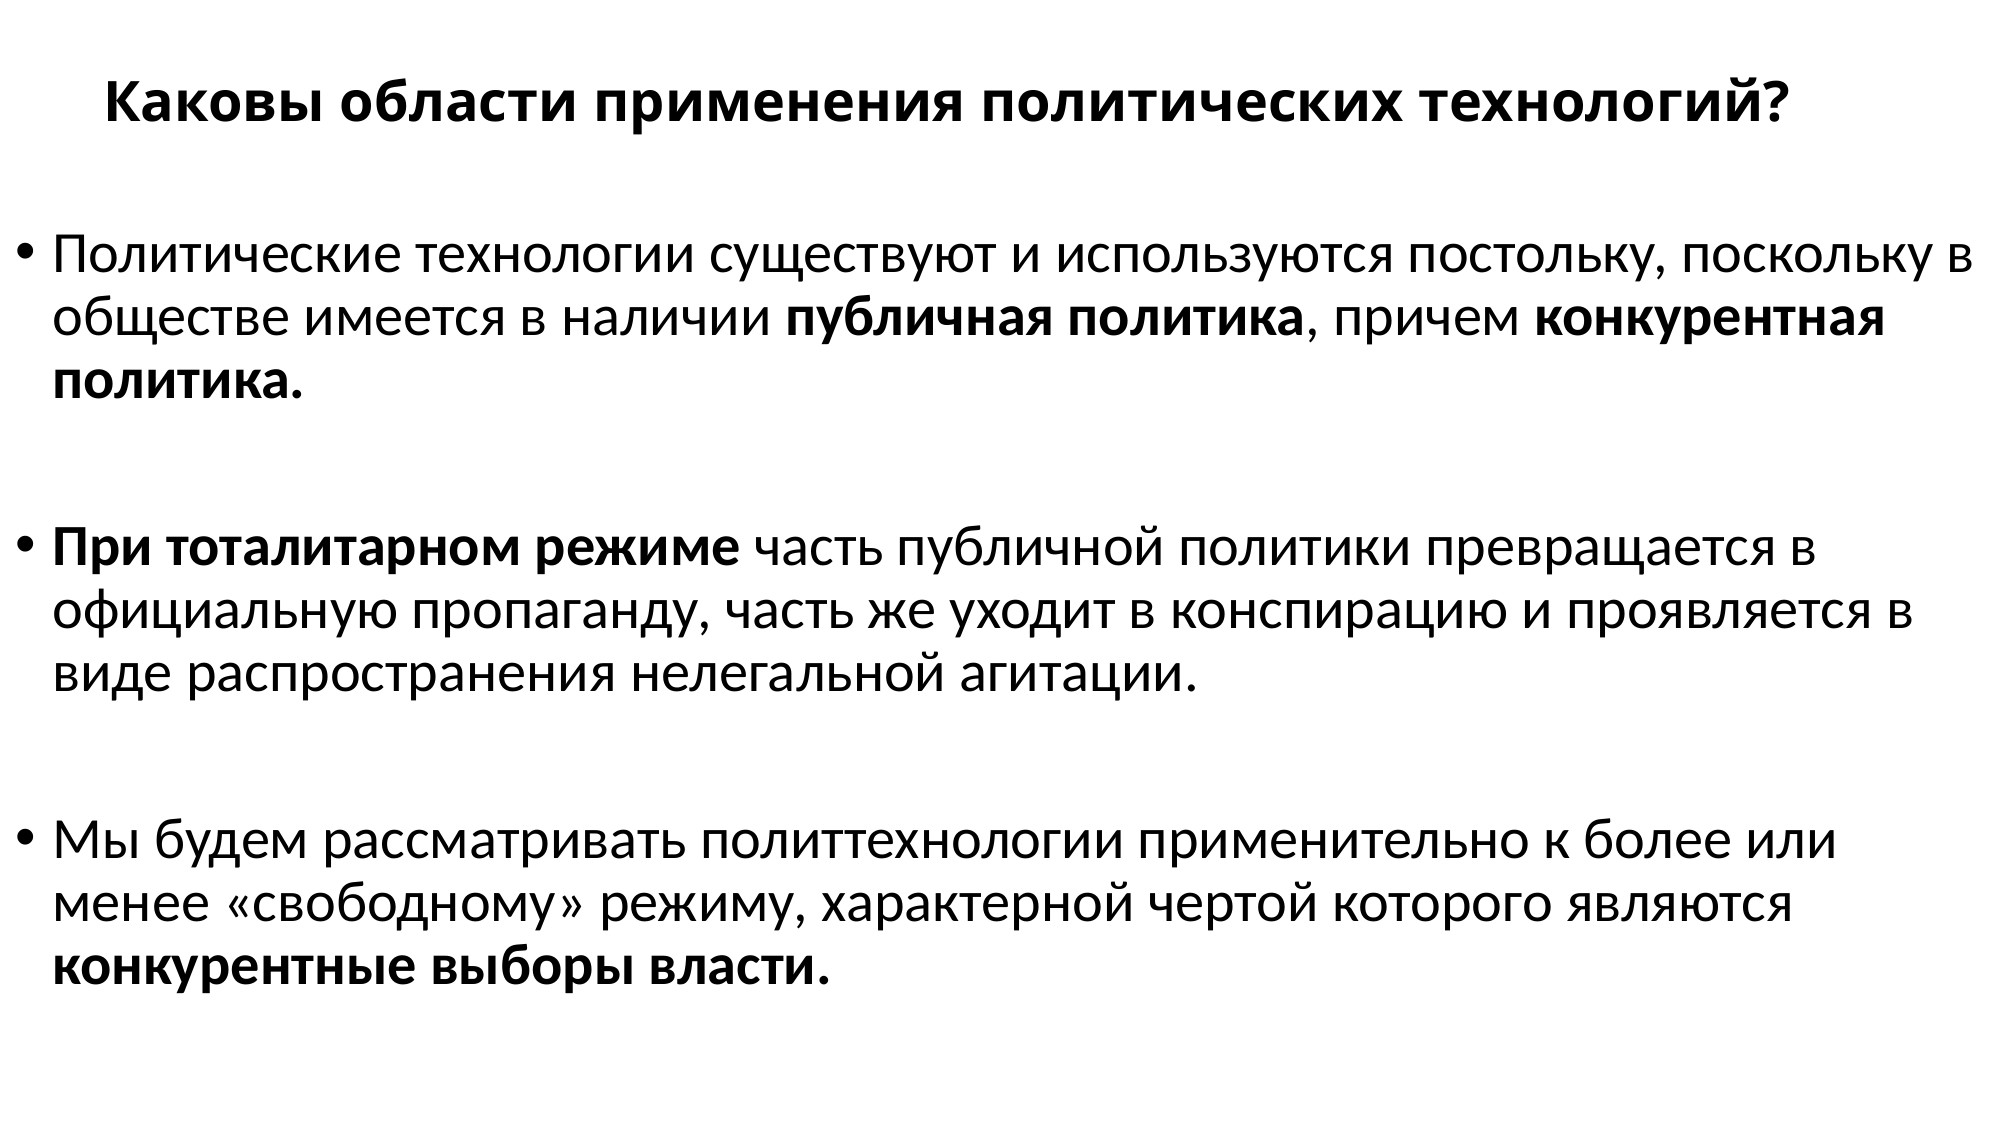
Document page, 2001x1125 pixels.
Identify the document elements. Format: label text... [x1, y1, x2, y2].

list Политические технологии существуют и используются постольку, поскольку в обществе имеется в наличии публичная политика, причем конкурентная политика. При тоталитарном режиме часть публичной политики превращается в официальную пропаганду, часть же уходит в конспирацию и проявляется в виде распространения нелегальной агитации. Мы будем рассматривать политтехнологии применительно к более или менее «свободному» режиму, характерной чертой которого являются конкурентные выборы власти. [0, 214, 2000, 1124]
title Каковы области применения политических технологий? [85, 58, 1811, 214]
